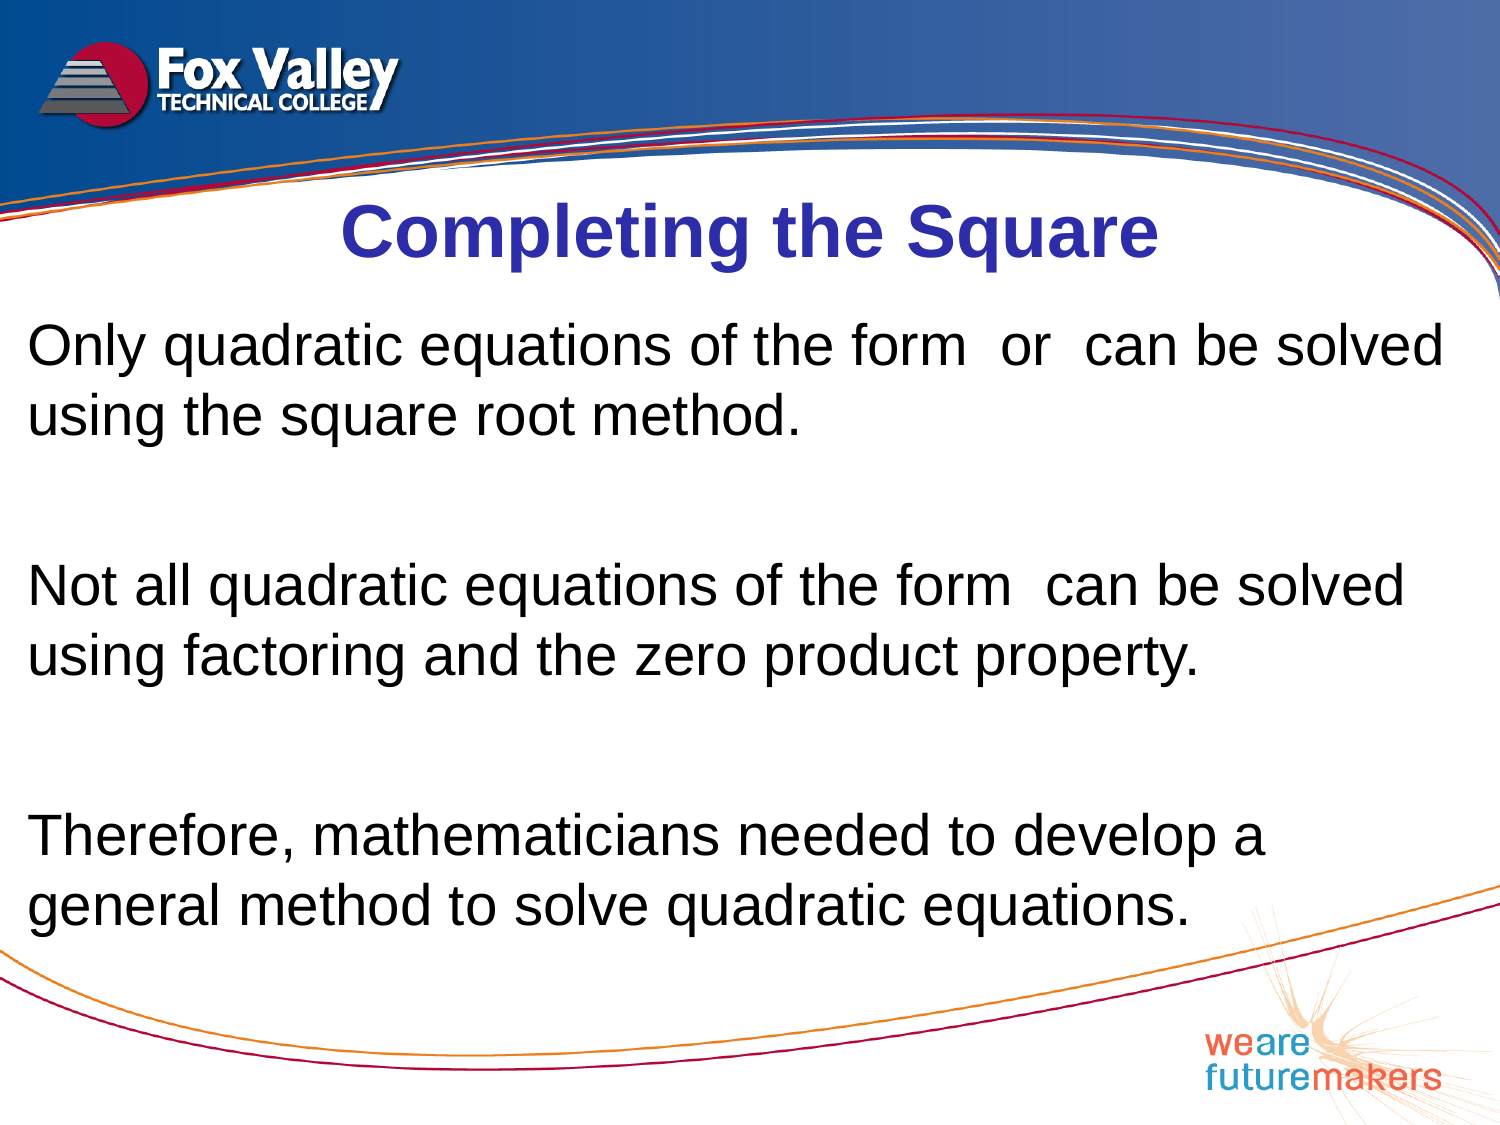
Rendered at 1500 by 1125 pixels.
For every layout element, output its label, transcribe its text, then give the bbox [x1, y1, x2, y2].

text_box Completing the Square [325, 174, 1177, 280]
picture [0, 0, 1500, 1125]
text_box Therefore, mathematicians needed to develop a general method to solve quadratic equations. [12, 789, 1488, 945]
